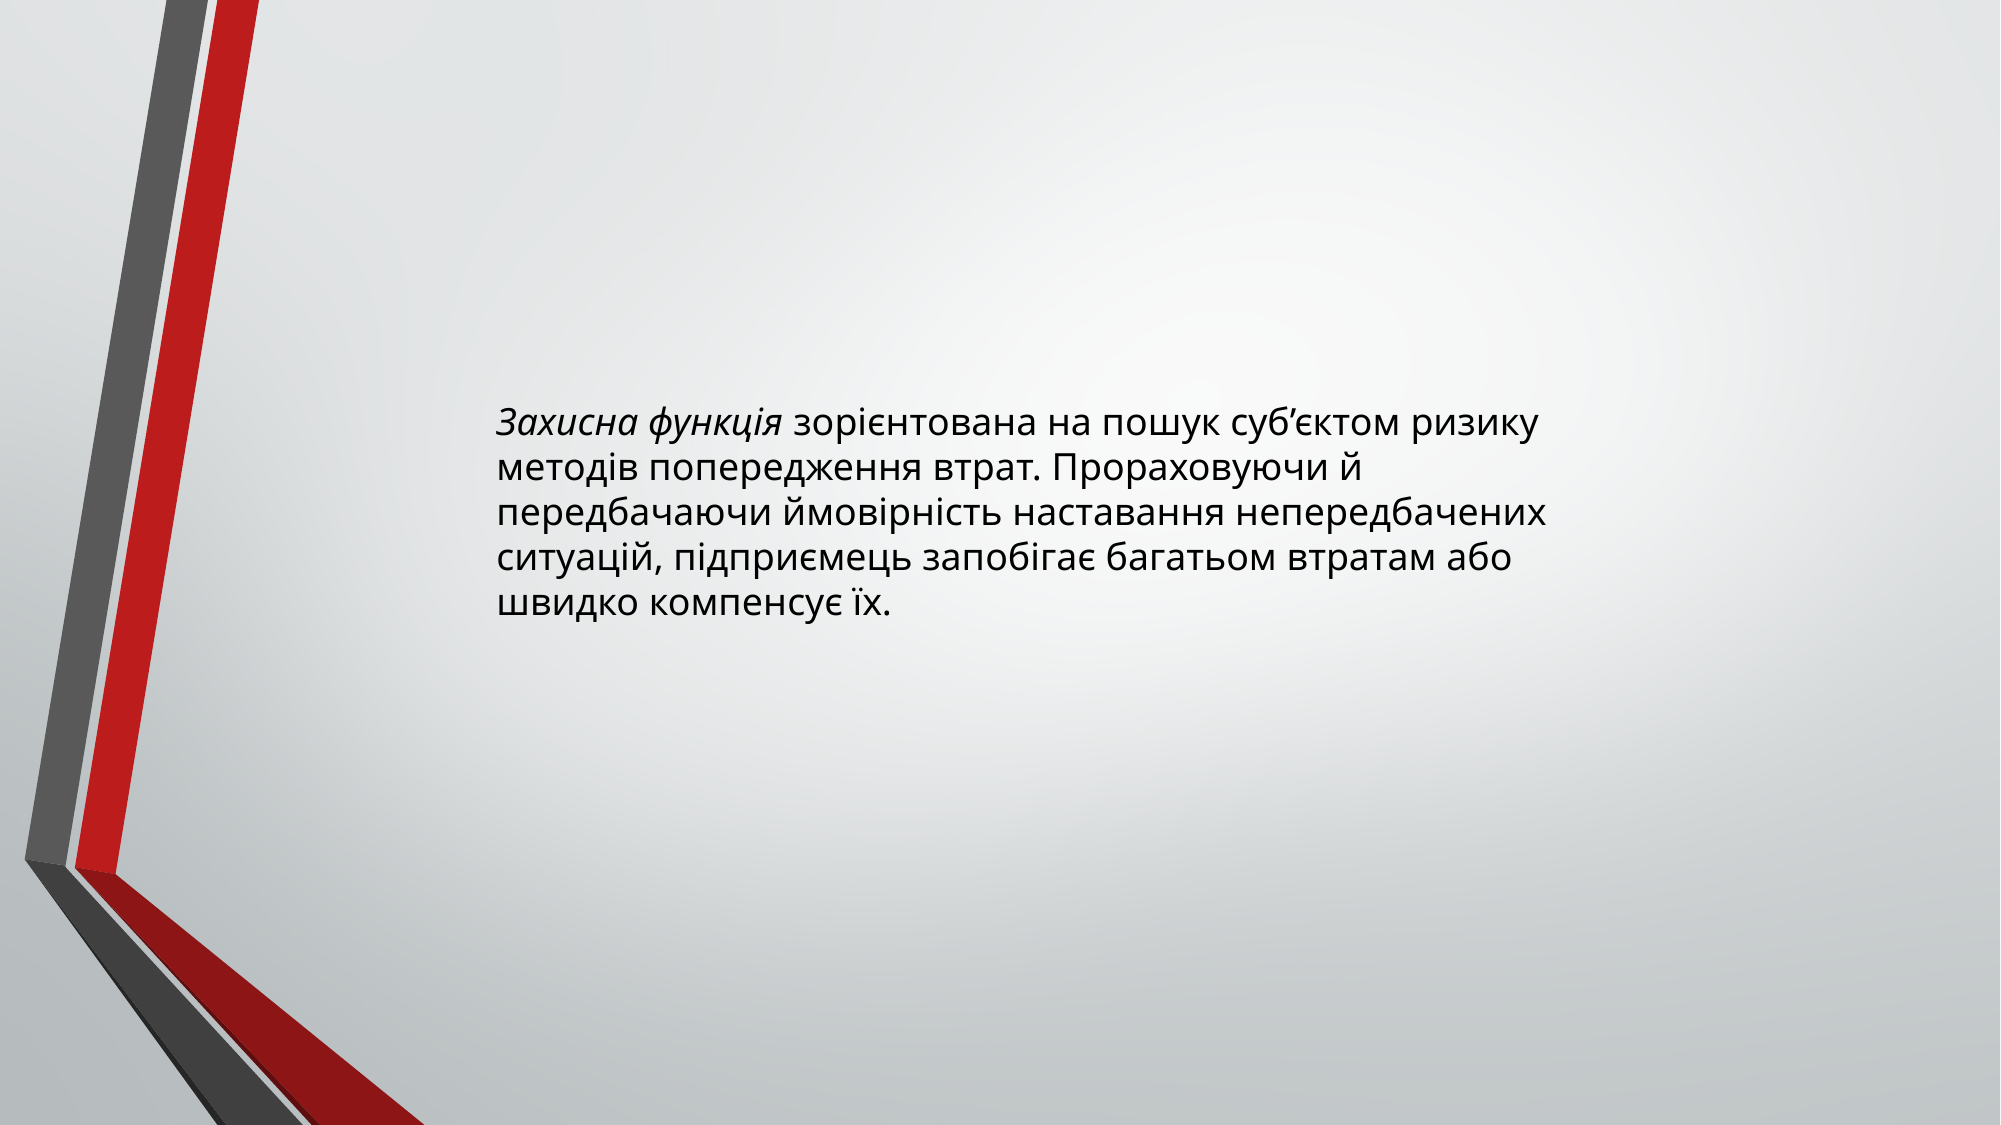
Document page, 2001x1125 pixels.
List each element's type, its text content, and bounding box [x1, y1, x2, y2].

text_box Захисна функція зорієнтована на пошук суб’єктом ризику методів попередження втрат. Прораховуючи й передбачаючи ймовірність наставання непередбачених ситуацій, підприємець запобігає багатьом втратам або швидко компенсує їх. [481, 390, 1566, 631]
